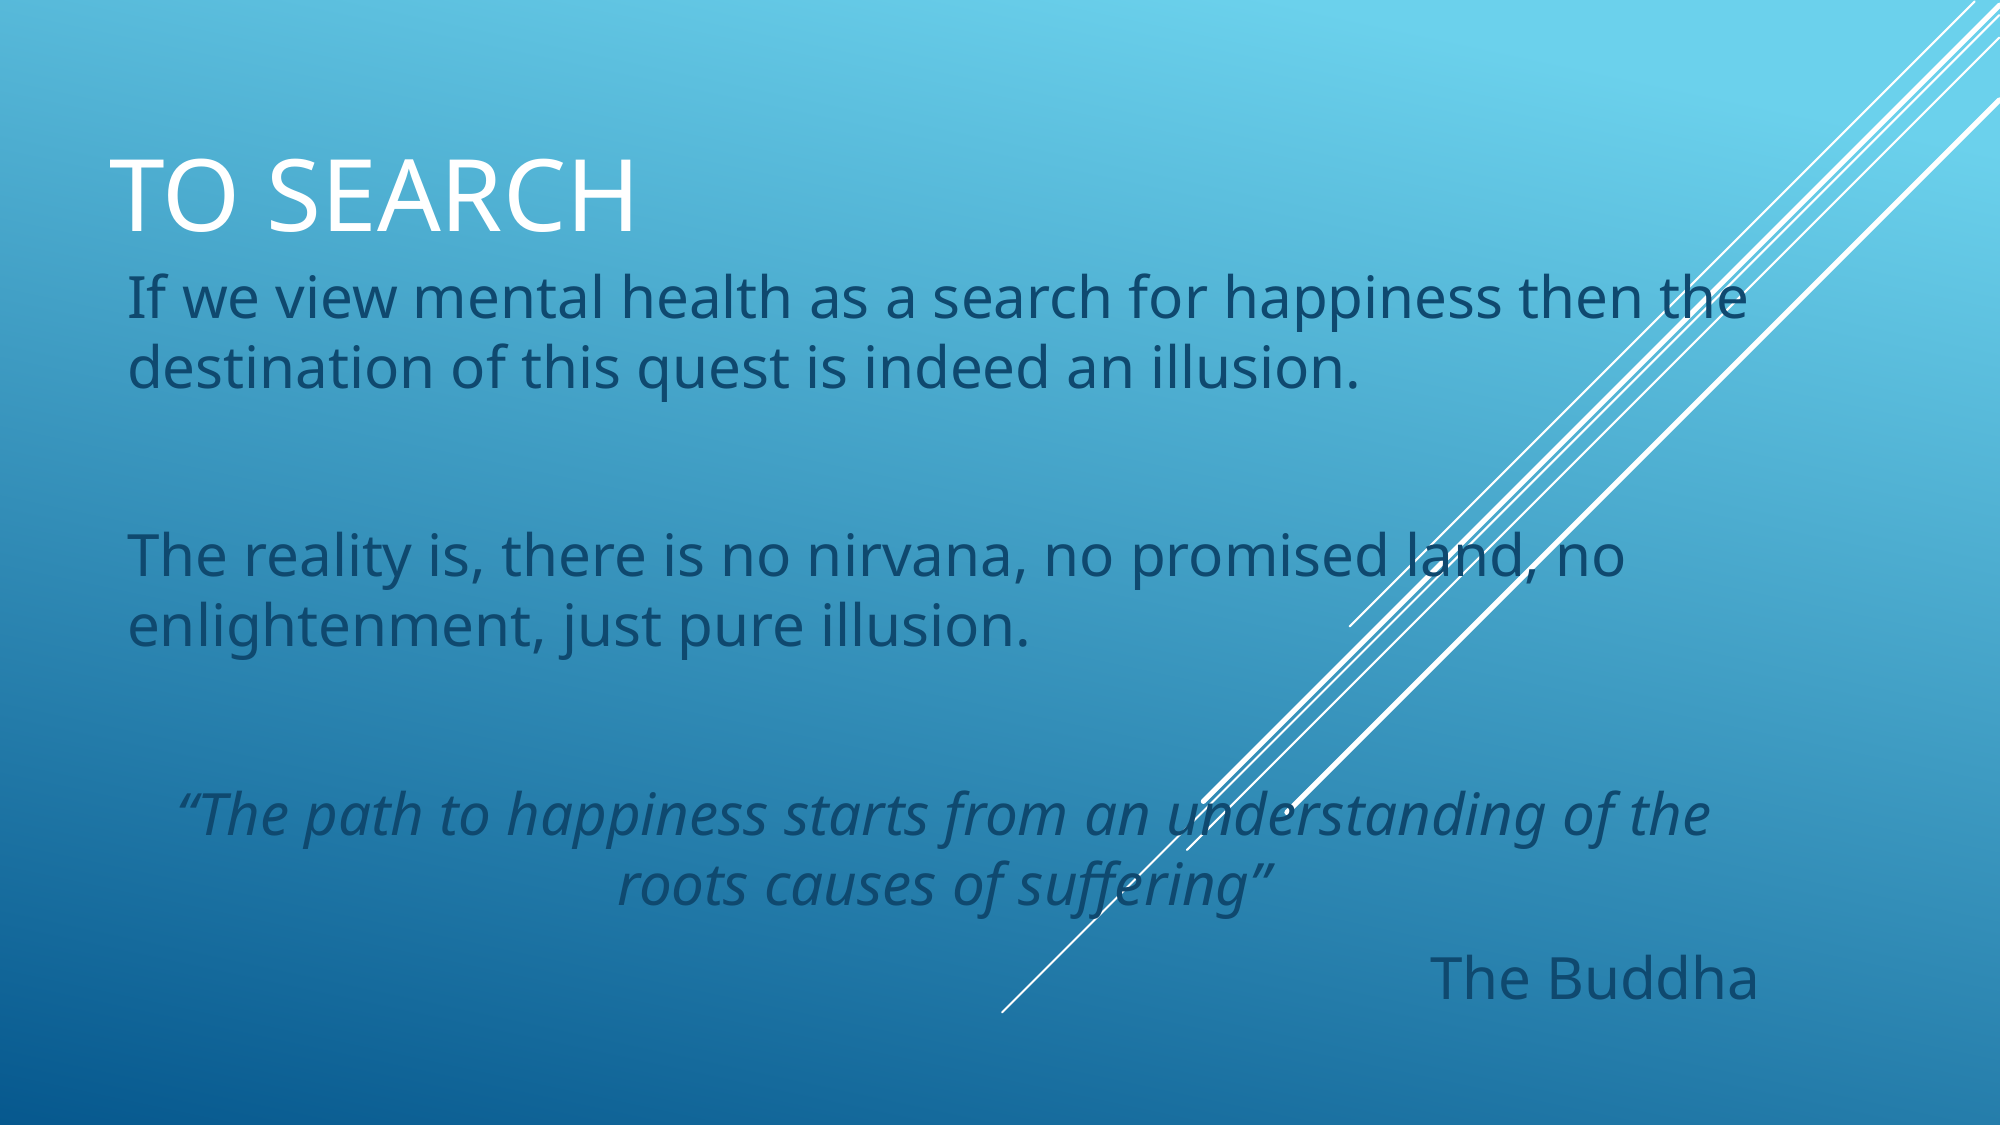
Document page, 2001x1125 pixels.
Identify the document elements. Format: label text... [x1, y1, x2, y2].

title To Search [94, 41, 1666, 259]
subtitle If we view mental health as a search for happiness then the destination of this quest is indeed an illusion. The reality is, there is no nirvana, no promised land, no enlightenment, just pure illusion. “The path to happiness starts from an understanding of the roots causes of suffering” The Buddha [112, 252, 1776, 1065]
